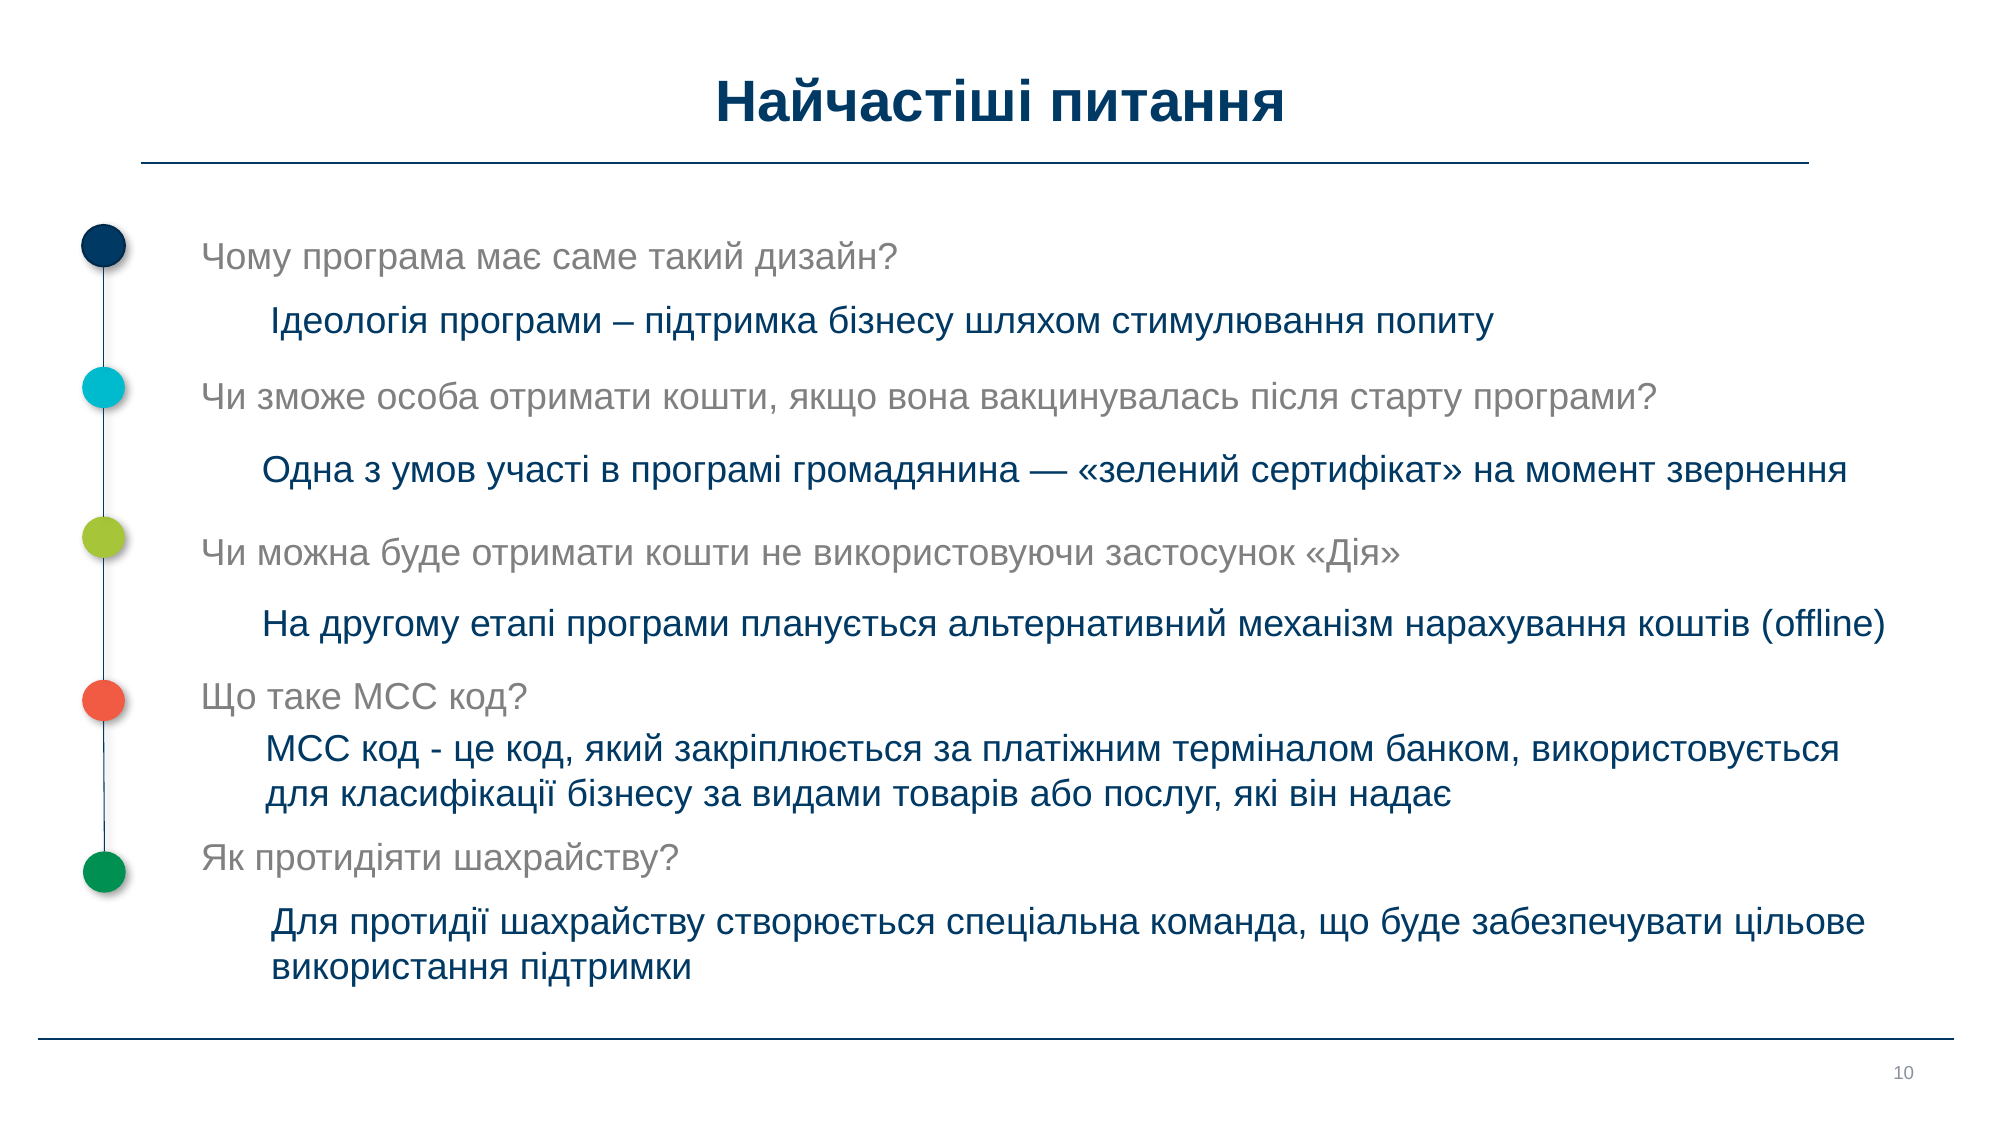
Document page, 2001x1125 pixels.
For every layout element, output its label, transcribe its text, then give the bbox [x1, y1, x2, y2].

title Найчастіші питання [78, 28, 1924, 177]
text_box Чи зможе особа отримати кошти, якщо вона вакцинувалась після старту програми? [185, 364, 1687, 425]
slide_number 10 [1853, 1047, 1955, 1097]
text_box [81, 223, 126, 268]
text_box Чому програма має саме такий дизайн? [186, 224, 1541, 285]
text_box Як протидіяти шахрайству? [186, 825, 1541, 886]
text_box Чи можна буде отримати кошти не використовуючи застосунок «Дія» [185, 520, 1687, 581]
text_box Для протидії шахрайству створюється спеціальна команда, що буде забезпечувати цільове використання підтримки [256, 889, 1916, 1040]
text_box Ідеологія програми – підтримка бізнесу шляхом стимулювання попиту [255, 288, 1611, 349]
text_box [81, 678, 126, 723]
text_box Одна з умов участі в програмі громадянина — «зелений сертифікат» на момент звернення [247, 437, 1868, 498]
text_box [81, 515, 126, 559]
text_box [81, 365, 126, 410]
text_box На другому етапі програми планується альтернативний механізм нарахування коштів (offline) [247, 592, 1955, 652]
text_box [81, 850, 127, 894]
text_box MCC код - це код, який закріплюється за платіжним терміналом банком, використовується для класифікації бізнесу за видами товарів або послуг, які він надає [250, 716, 1892, 822]
text_box Що таке MCC код? [185, 664, 1687, 725]
